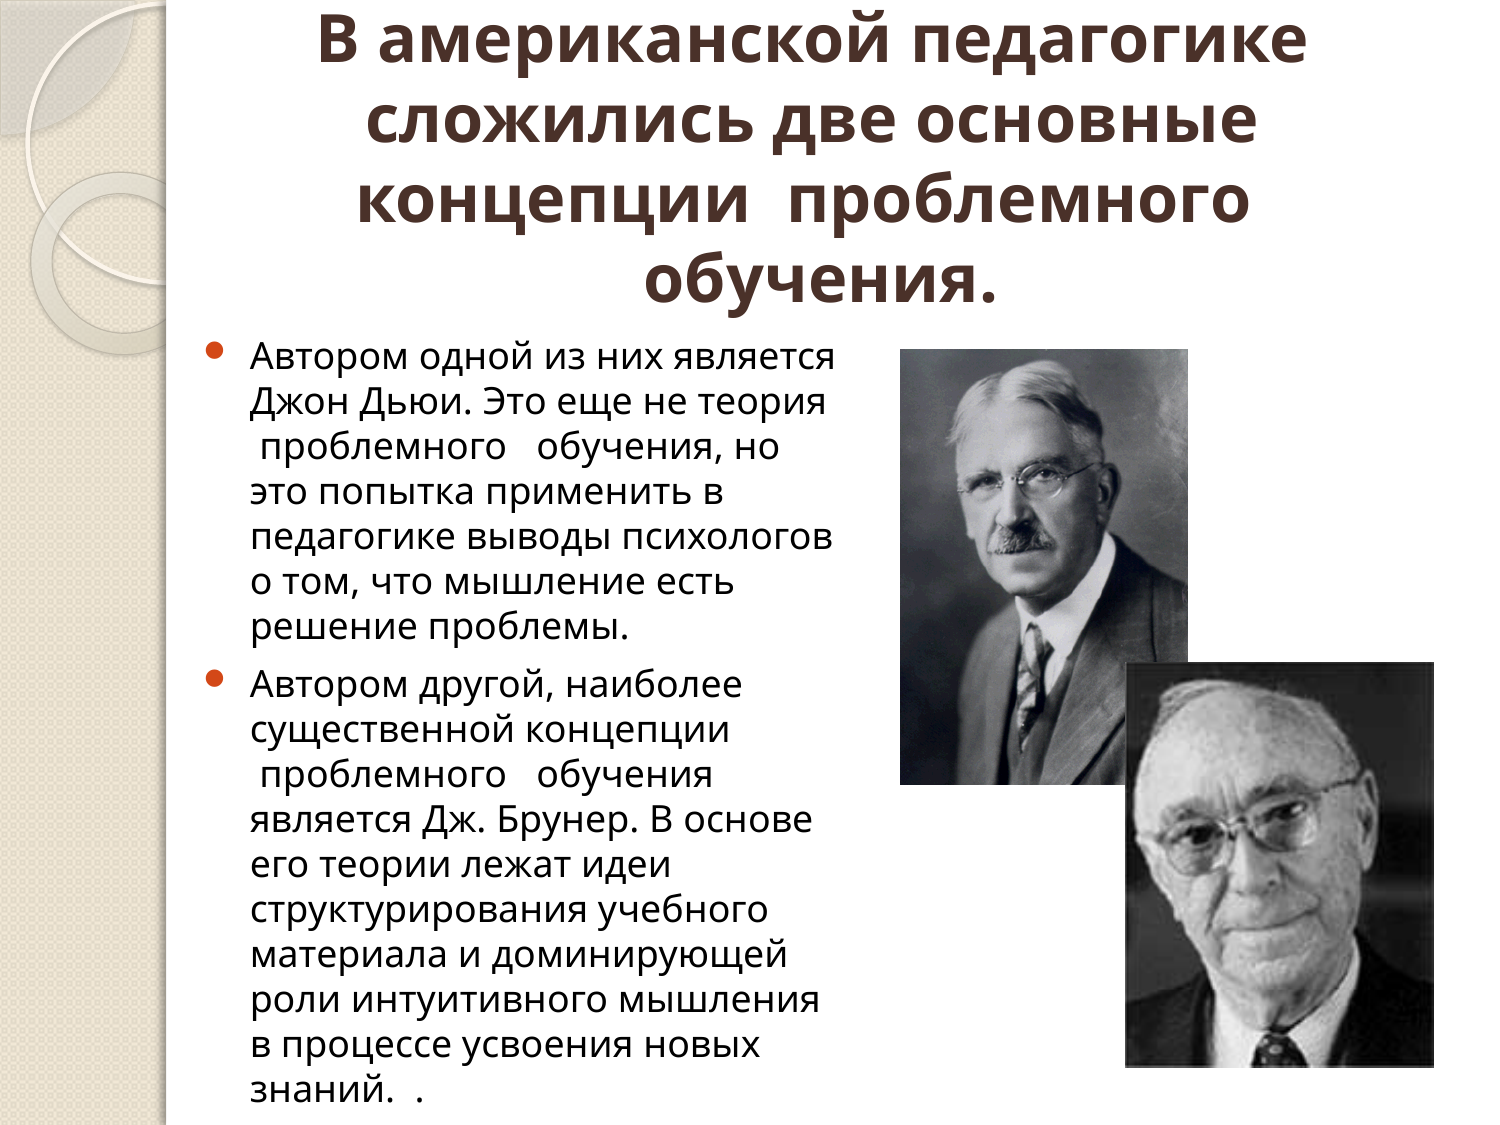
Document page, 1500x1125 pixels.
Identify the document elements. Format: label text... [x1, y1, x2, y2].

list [899, 349, 1188, 785]
picture [1124, 662, 1434, 1068]
list Автором одной из них является Джон Дьюи. Это еще не теория проблемного обучения, но это попытка применить в педагогике выводы психологов о том, что мышление есть решение проблемы. Автором другой, наиболее существенной концепции проблемного обучения является Дж. Брунер. В основе его теории лежат идеи структурирования учебного материала и доминирующей роли интуитивного мышления в процессе усвоения новых знаний. . [174, 324, 863, 1075]
title В американской педагогике сложились две основные концепции проблемного обучения. [174, 62, 1450, 250]
